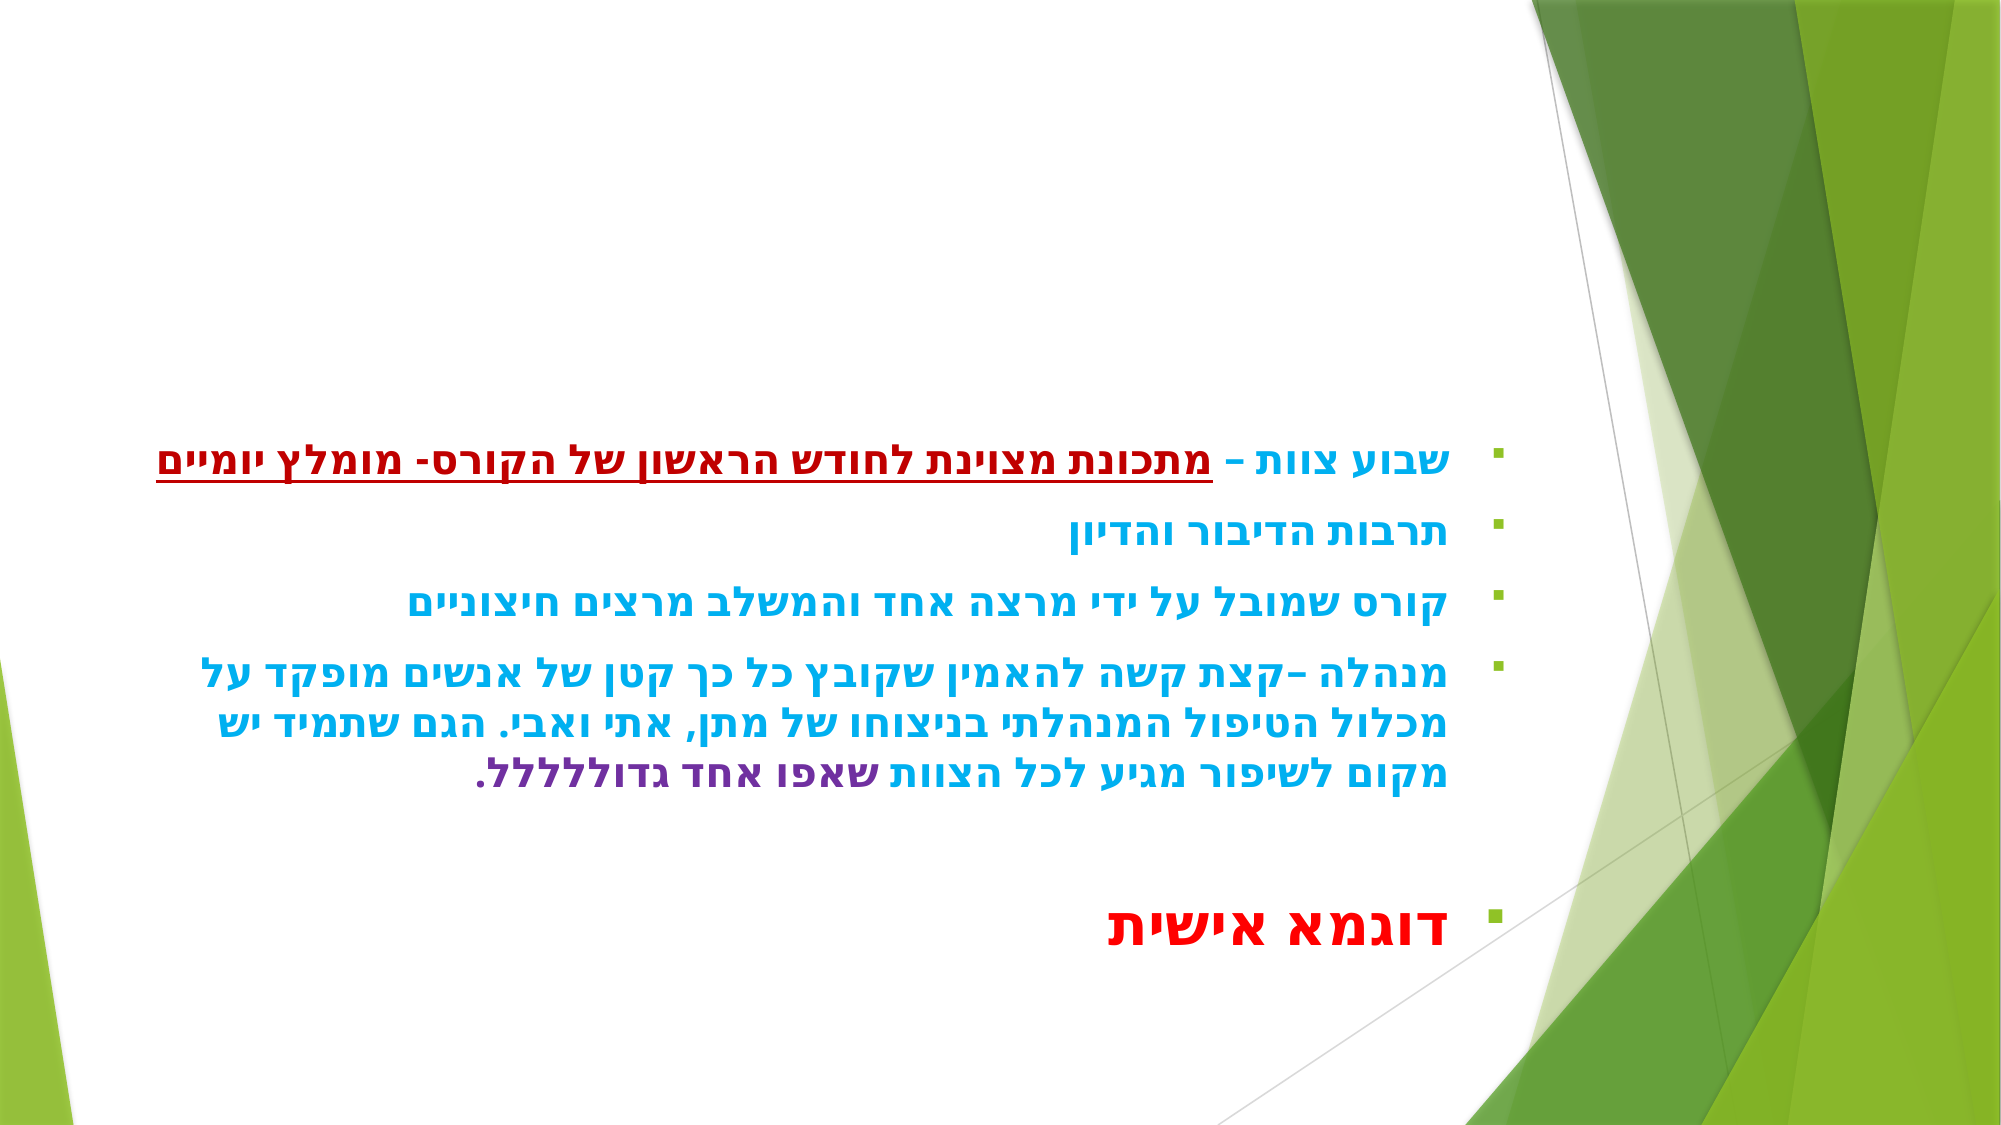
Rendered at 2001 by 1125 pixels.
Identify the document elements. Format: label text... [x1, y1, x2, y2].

list שבוע צוות – מתכונת מצוינת לחודש הראשון של הקורס- מומלץ יומיים תרבות הדיבור והדיון קורס שמובל על ידי מרצה אחד והמשלב מרצים חיצוניים מנהלה –קצת קשה להאמין שקובץ כל כך קטן של אנשים מופקד על מכלול הטיפול המנהלתי בניצוחו של מתן, אתי ואבי. הגם שתמיד יש מקום לשיפור מגיע לכל הצוות שאפו אחד גדוללללל. דוגמא אישית [111, 354, 1522, 992]
